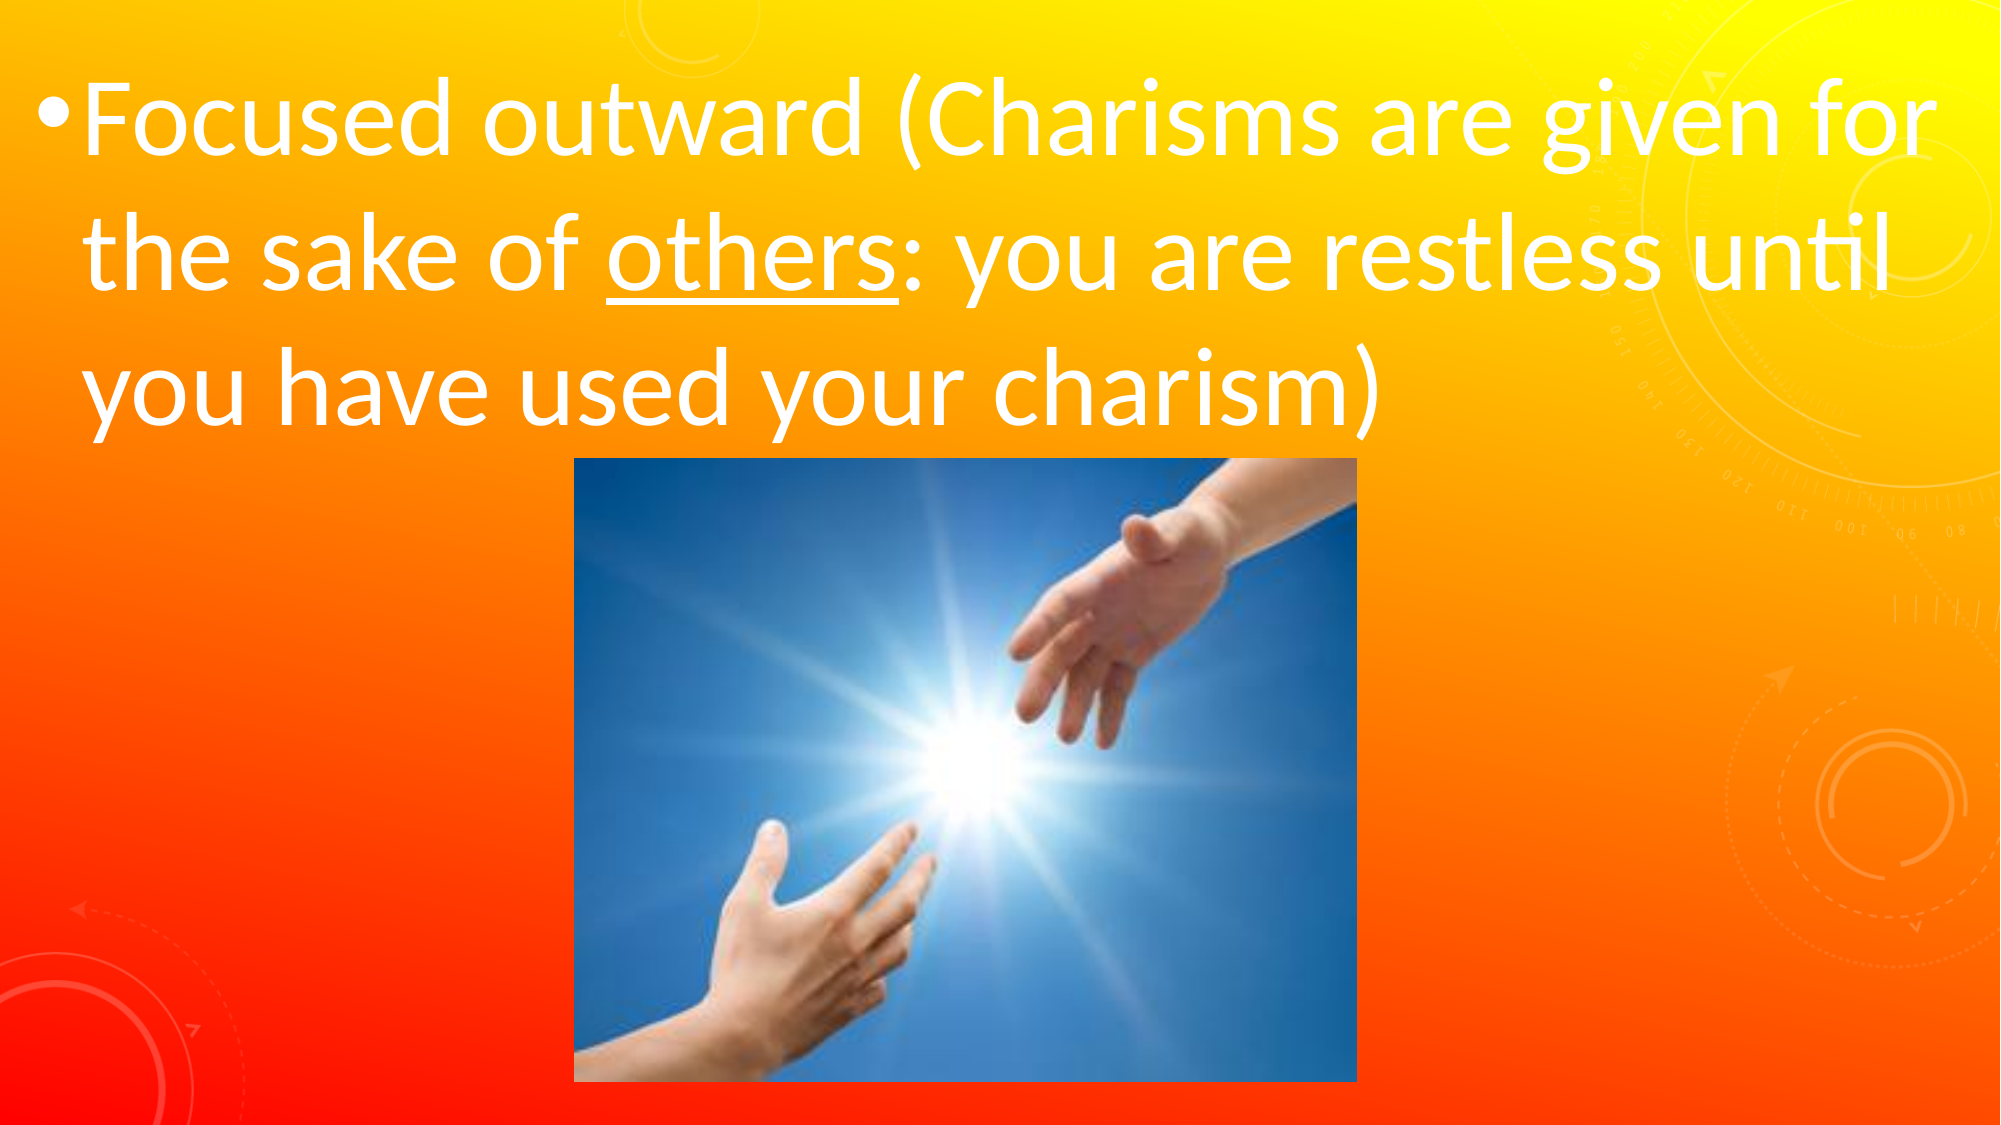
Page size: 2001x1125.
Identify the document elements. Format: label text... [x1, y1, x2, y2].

picture [0, 0, 2000, 1125]
list Focused outward (Charisms are given for the sake of others: you are restless until you have used your charism) [19, 24, 1975, 532]
